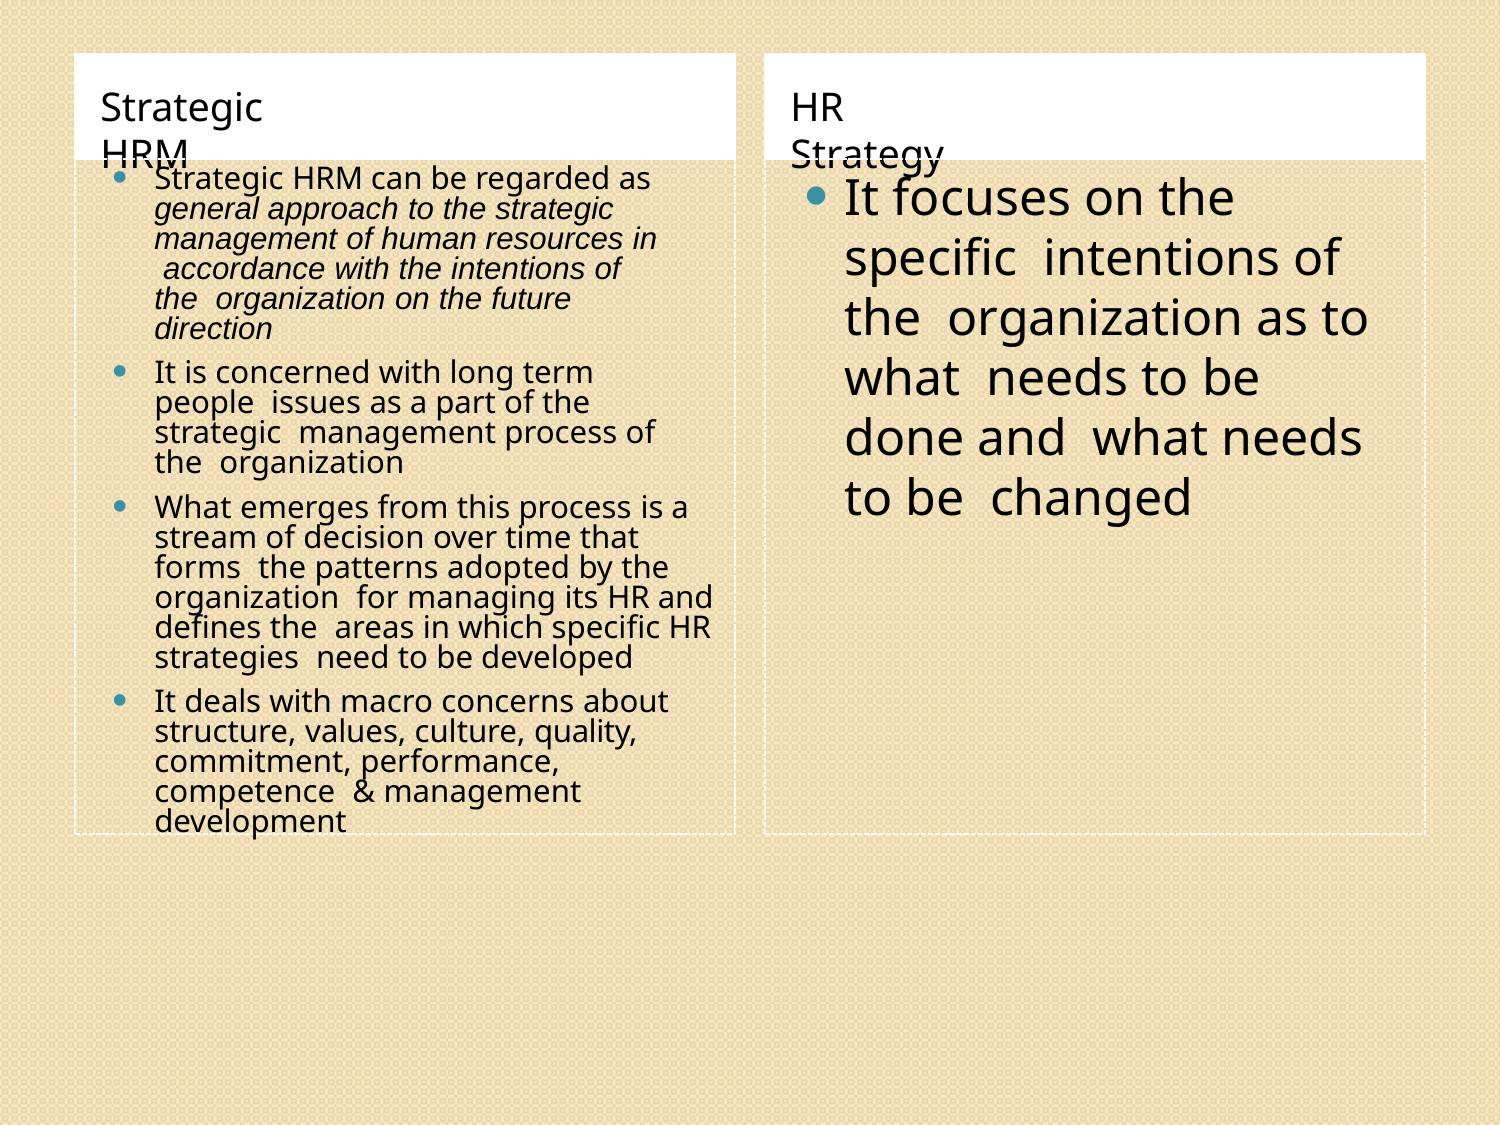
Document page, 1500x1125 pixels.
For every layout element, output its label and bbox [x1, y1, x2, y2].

text_box [73, 52, 737, 160]
picture [0, 0, 1500, 1125]
text_box [763, 52, 1427, 160]
